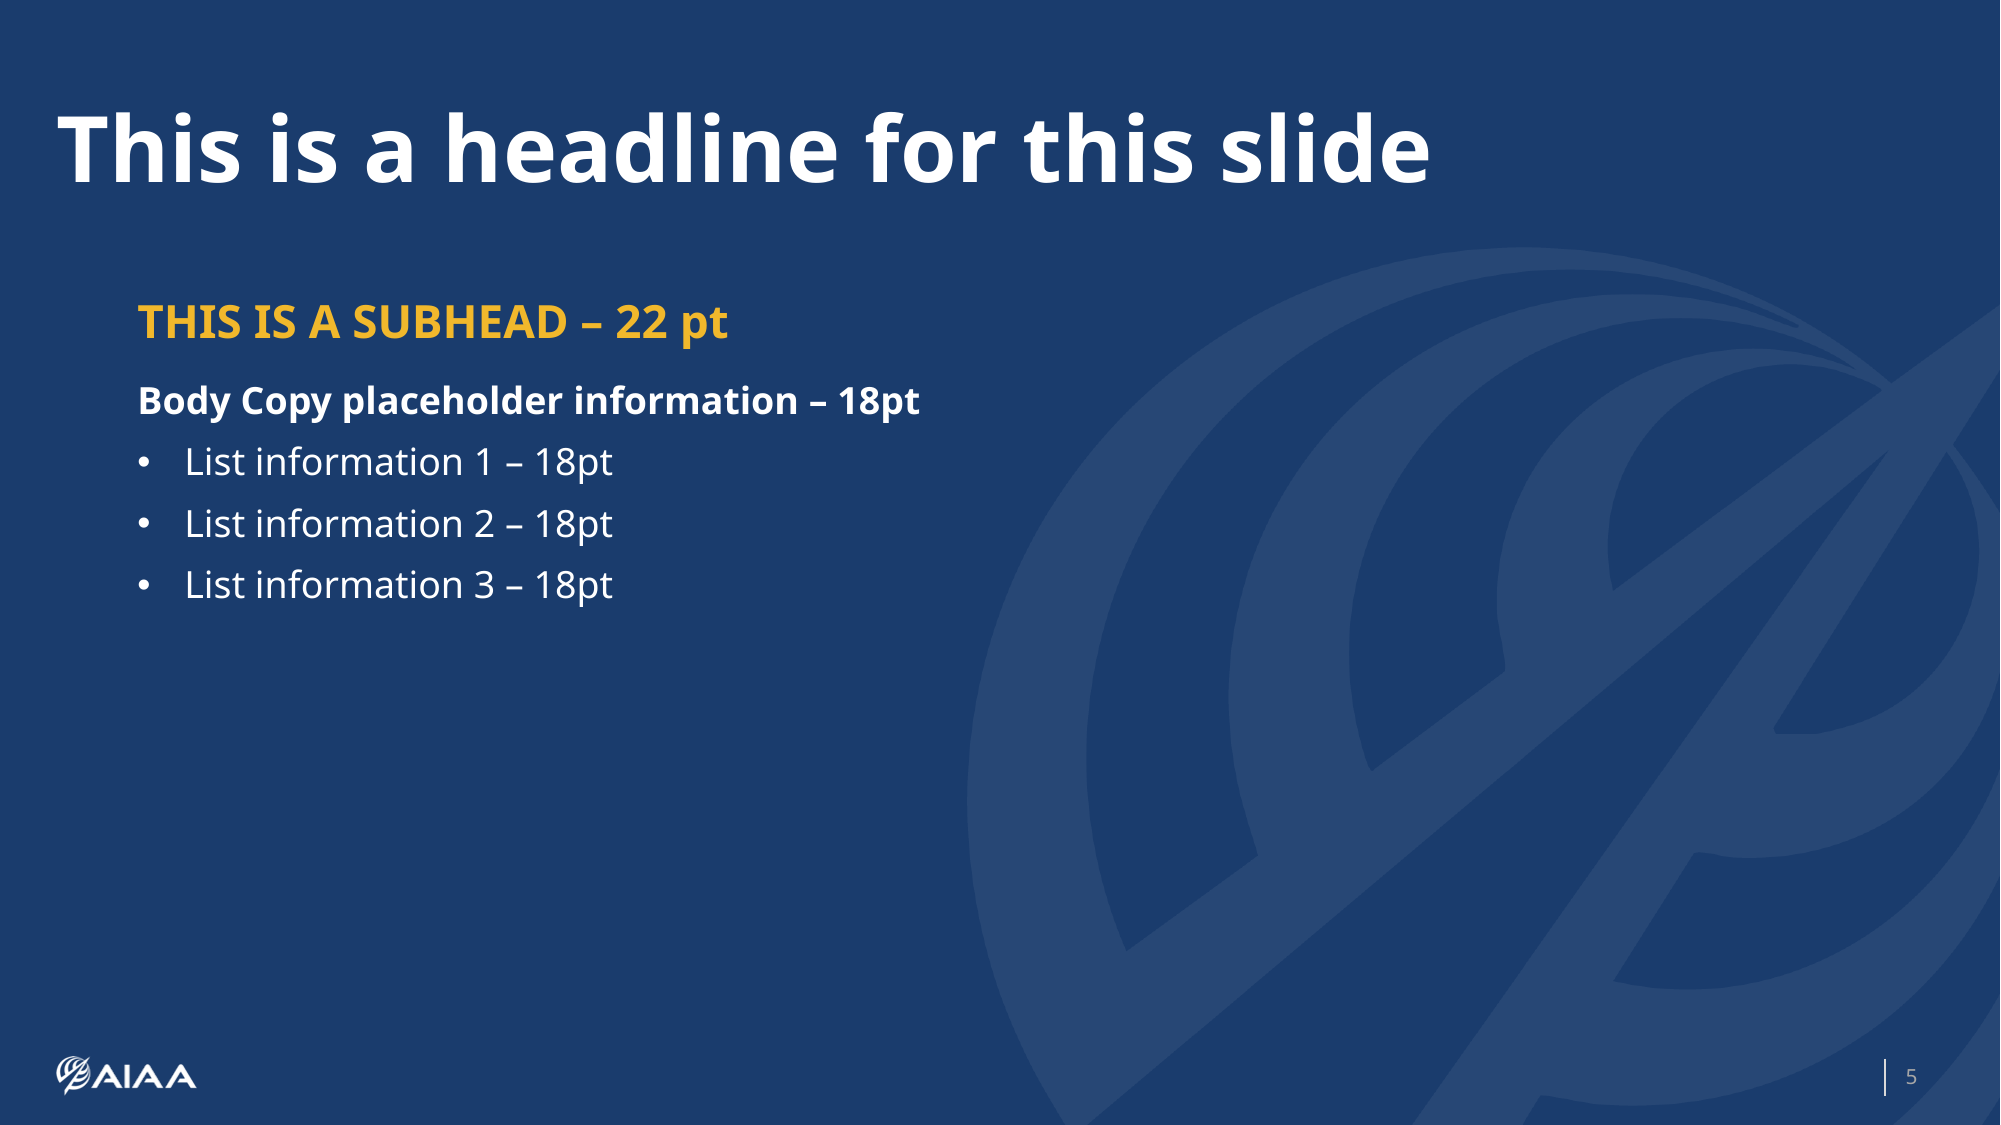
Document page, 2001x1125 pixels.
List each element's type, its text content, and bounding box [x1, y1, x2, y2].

title This is a headline for this slide [56, 59, 1942, 252]
slide_number 5 [1905, 1058, 2000, 1097]
list THIS IS A SUBHEAD – 22 pt Body Copy placeholder information – 18pt List information 1 – 18pt List information 2 – 18pt List information 3 – 18pt [137, 299, 1863, 977]
picture [56, 1056, 197, 1096]
